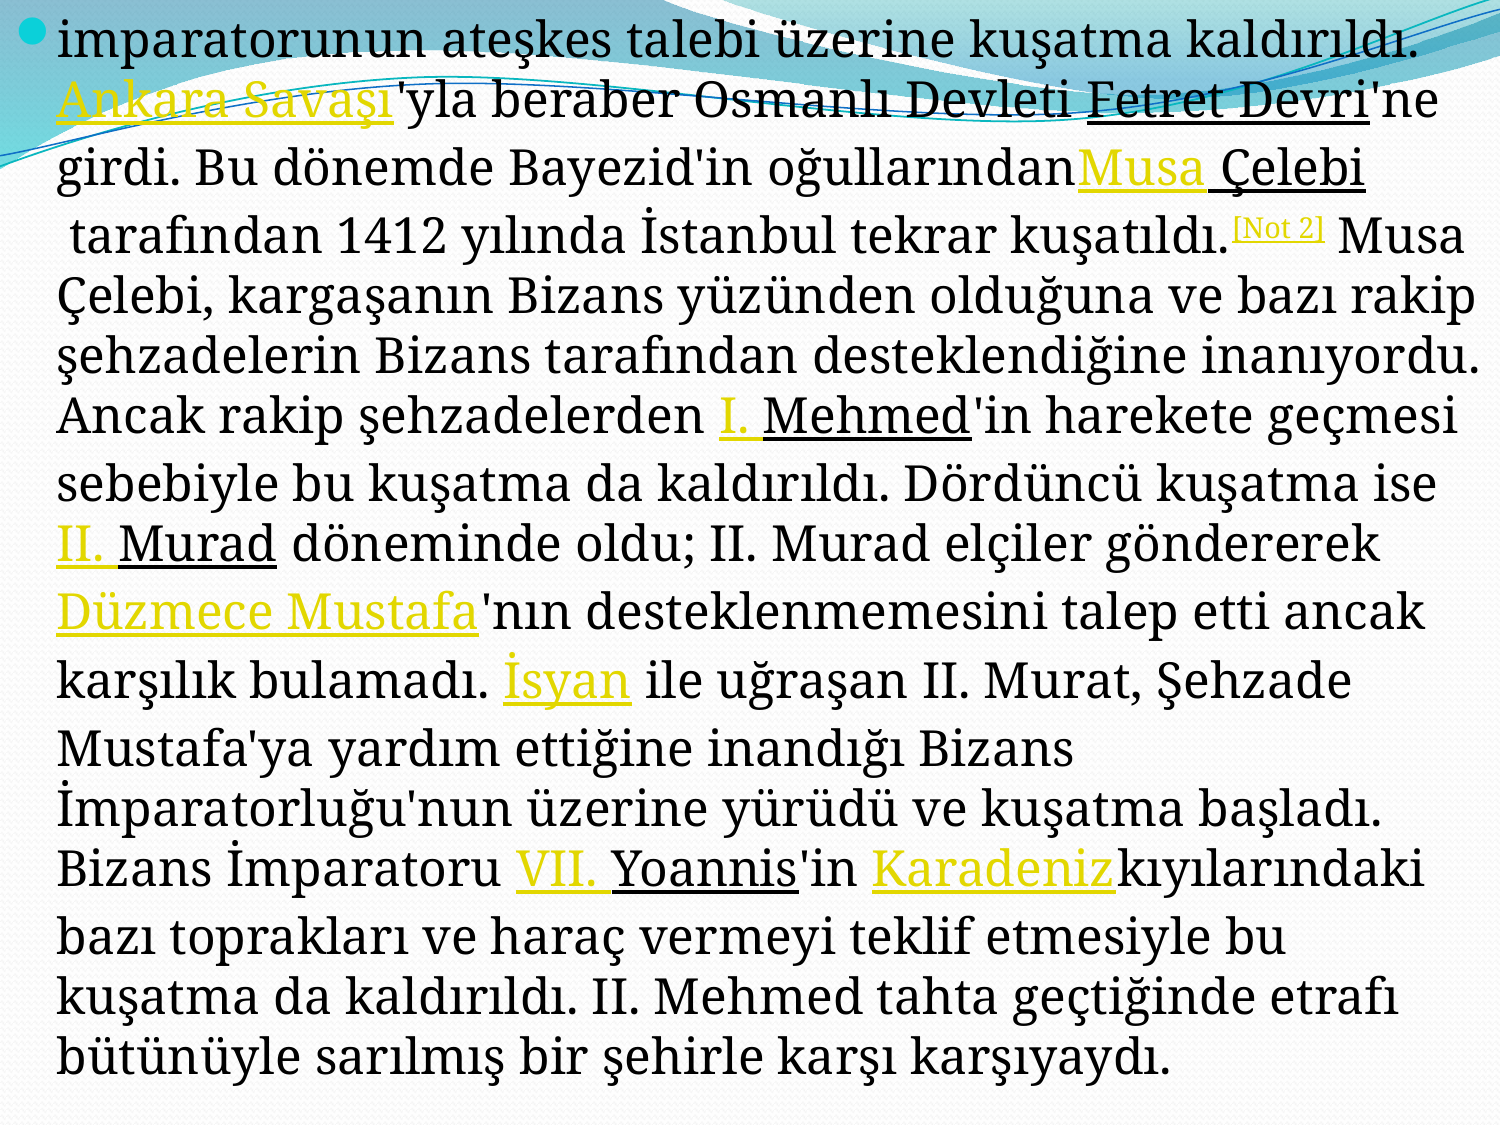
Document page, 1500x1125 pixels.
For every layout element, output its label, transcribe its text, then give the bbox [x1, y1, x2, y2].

list imparatorunun ateşkes talebi üzerine kuşatma kaldırıldı. Ankara Savaşı'yla beraber Osmanlı Devleti Fetret Devri'ne girdi. Bu dönemde Bayezid'in oğullarındanMusa Çelebi tarafından 1412 yılında İstanbul tekrar kuşatıldı.[Not 2] Musa Çelebi, kargaşanın Bizans yüzünden olduğuna ve bazı rakip şehzadelerin Bizans tarafından desteklendiğine inanıyordu. Ancak rakip şehzadelerden I. Mehmed'in harekete geçmesi sebebiyle bu kuşatma da kaldırıldı. Dördüncü kuşatma ise II. Murad döneminde oldu; II. Murad elçiler göndererek Düzmece Mustafa'nın desteklenmemesini talep etti ancak karşılık bulamadı. İsyan ile uğraşan II. Murat, Şehzade Mustafa'ya yardım ettiğine inandığı Bizans İmparatorluğu'nun üzerine yürüdü ve kuşatma başladı. Bizans İmparatoru VII. Yoannis'in Karadenizkıyılarındaki bazı toprakları ve haraç vermeyi teklif etmesiyle bu kuşatma da kaldırıldı. II. Mehmed tahta geçtiğinde etrafı bütünüyle sarılmış bir şehirle karşı karşıyaydı. [0, 0, 1500, 1125]
